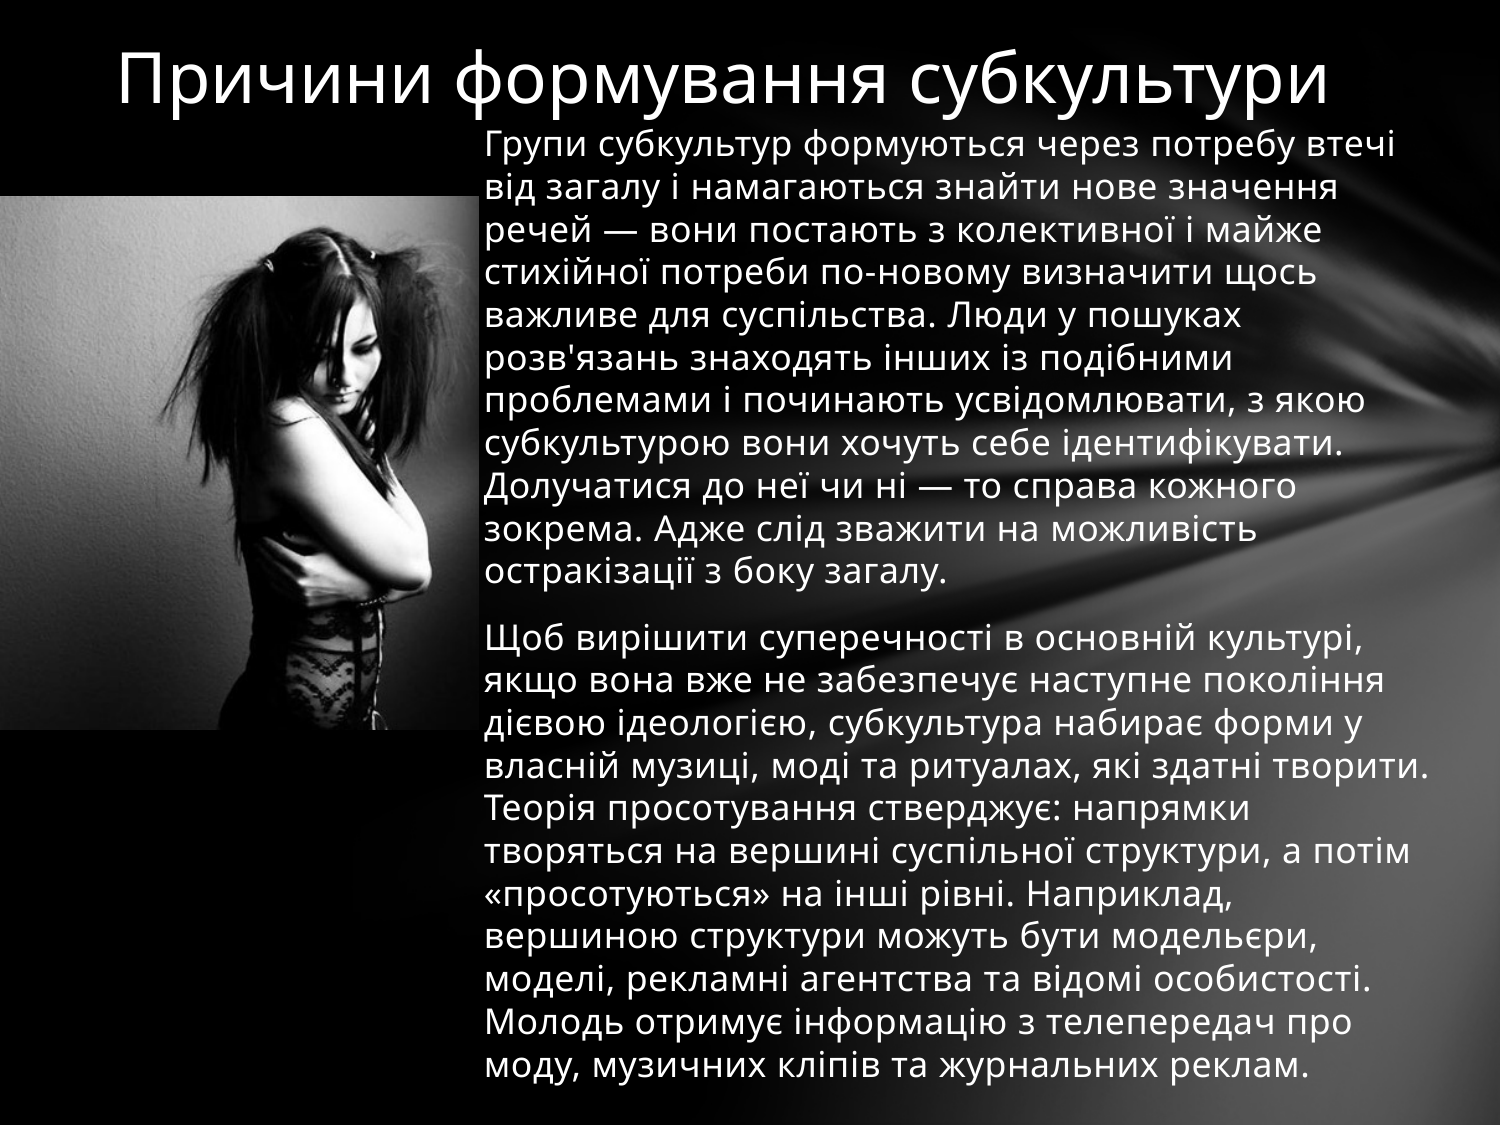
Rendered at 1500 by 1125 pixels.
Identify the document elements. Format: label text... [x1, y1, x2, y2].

list Групи субкультур формуються через потребу втечі від загалу і намагаються знайти нове значення речей — вони постають з колективної і майже стихійної потреби по-новому визначити щось важливе для суспільства. Люди у пошуках розв'язань знаходять інших із подібними проблемами і починають усвідомлювати, з якою субкультурою вони хочуть себе ідентифікувати. Долучатися до неї чи ні — то справа кожного зокрема. Адже слід зважити на можливість остракізації з боку загалу. Щоб вирішити суперечності в основній культурі, якщо вона вже не забезпечує наступне покоління дієвою ідеологією, субкультура набирає форми у власній музиці, моді та ритуалах, які здатні творити. Теорія просотування стверджує: напрямки творяться на вершині суспільної структури, а потім «просотуються» на інші рівні. Наприклад, вершиною структури можуть бути модельєри, моделі, рекламні агентства та відомі особистості. Молодь отримує інформацію з телепередач про моду, музичних кліпів та журнальних реклам. [468, 113, 1449, 1106]
picture [0, 196, 479, 730]
title Причини формування субкультури [100, 2, 1361, 126]
